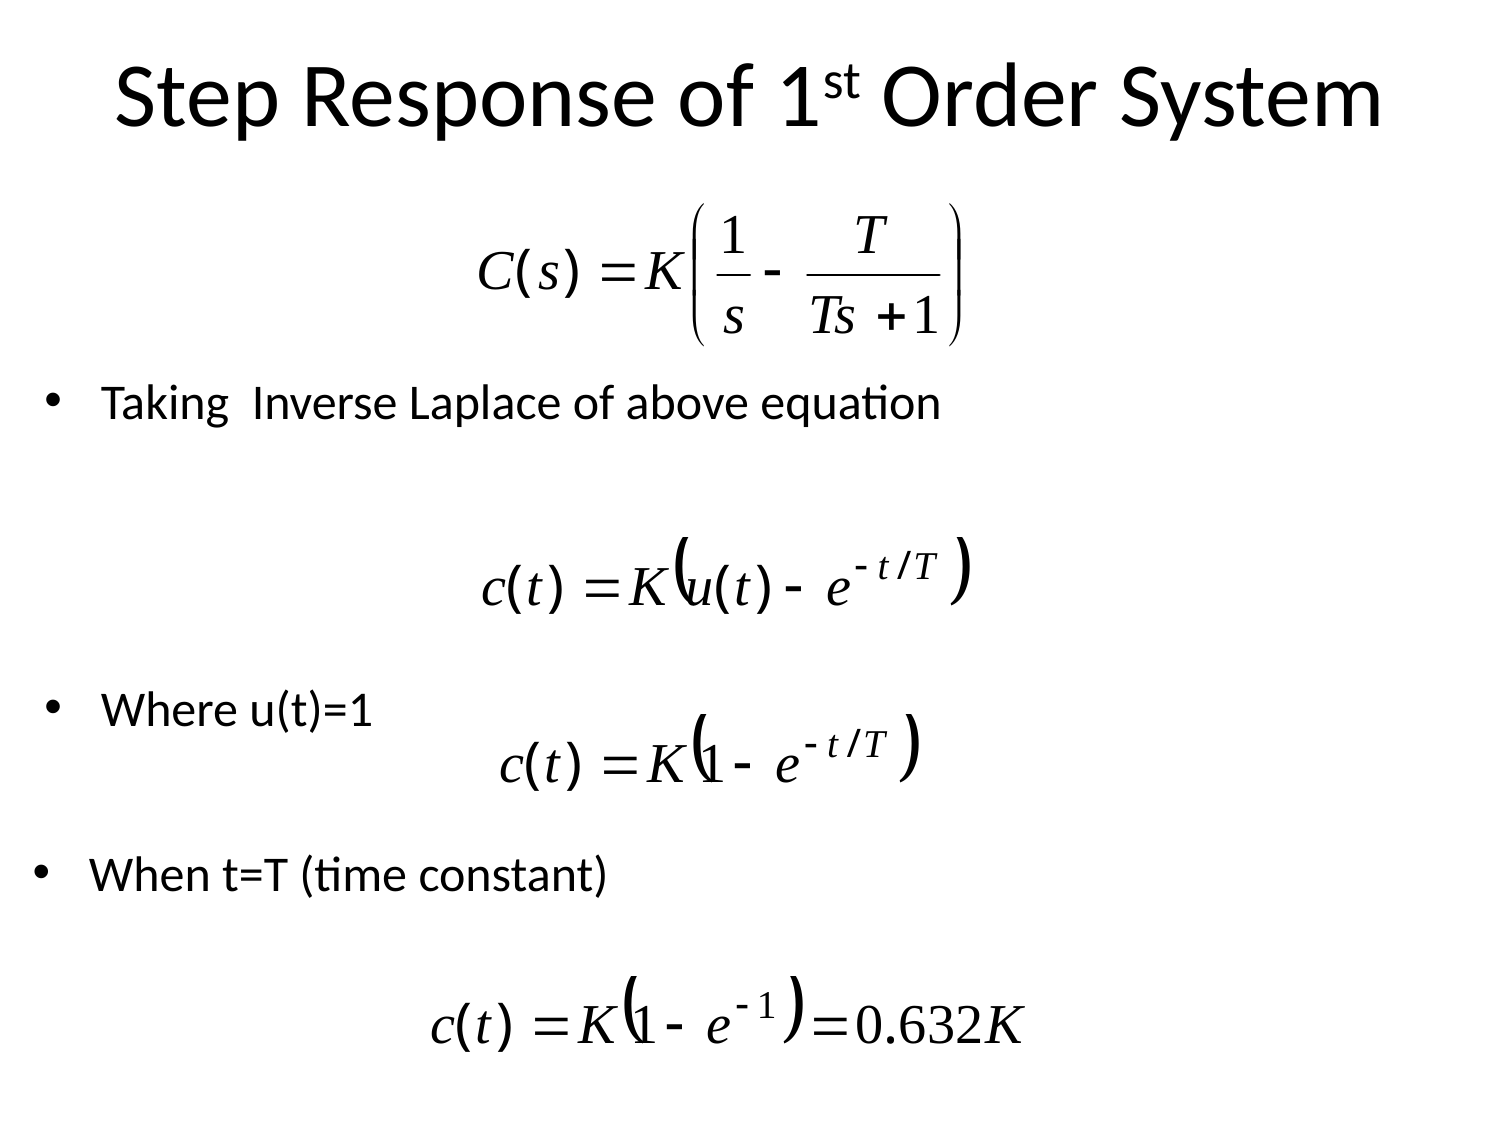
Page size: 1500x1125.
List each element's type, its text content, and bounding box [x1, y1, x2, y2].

text_box Where u(t)=1 [29, 668, 1436, 787]
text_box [471, 537, 973, 634]
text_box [421, 975, 1040, 1072]
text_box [489, 714, 923, 811]
list Taking Inverse Laplace of above equation [29, 361, 1436, 480]
text_box When t=T (time constant) [17, 834, 1424, 953]
title Step Response of 1st Order System [75, 0, 1425, 183]
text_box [467, 187, 979, 363]
